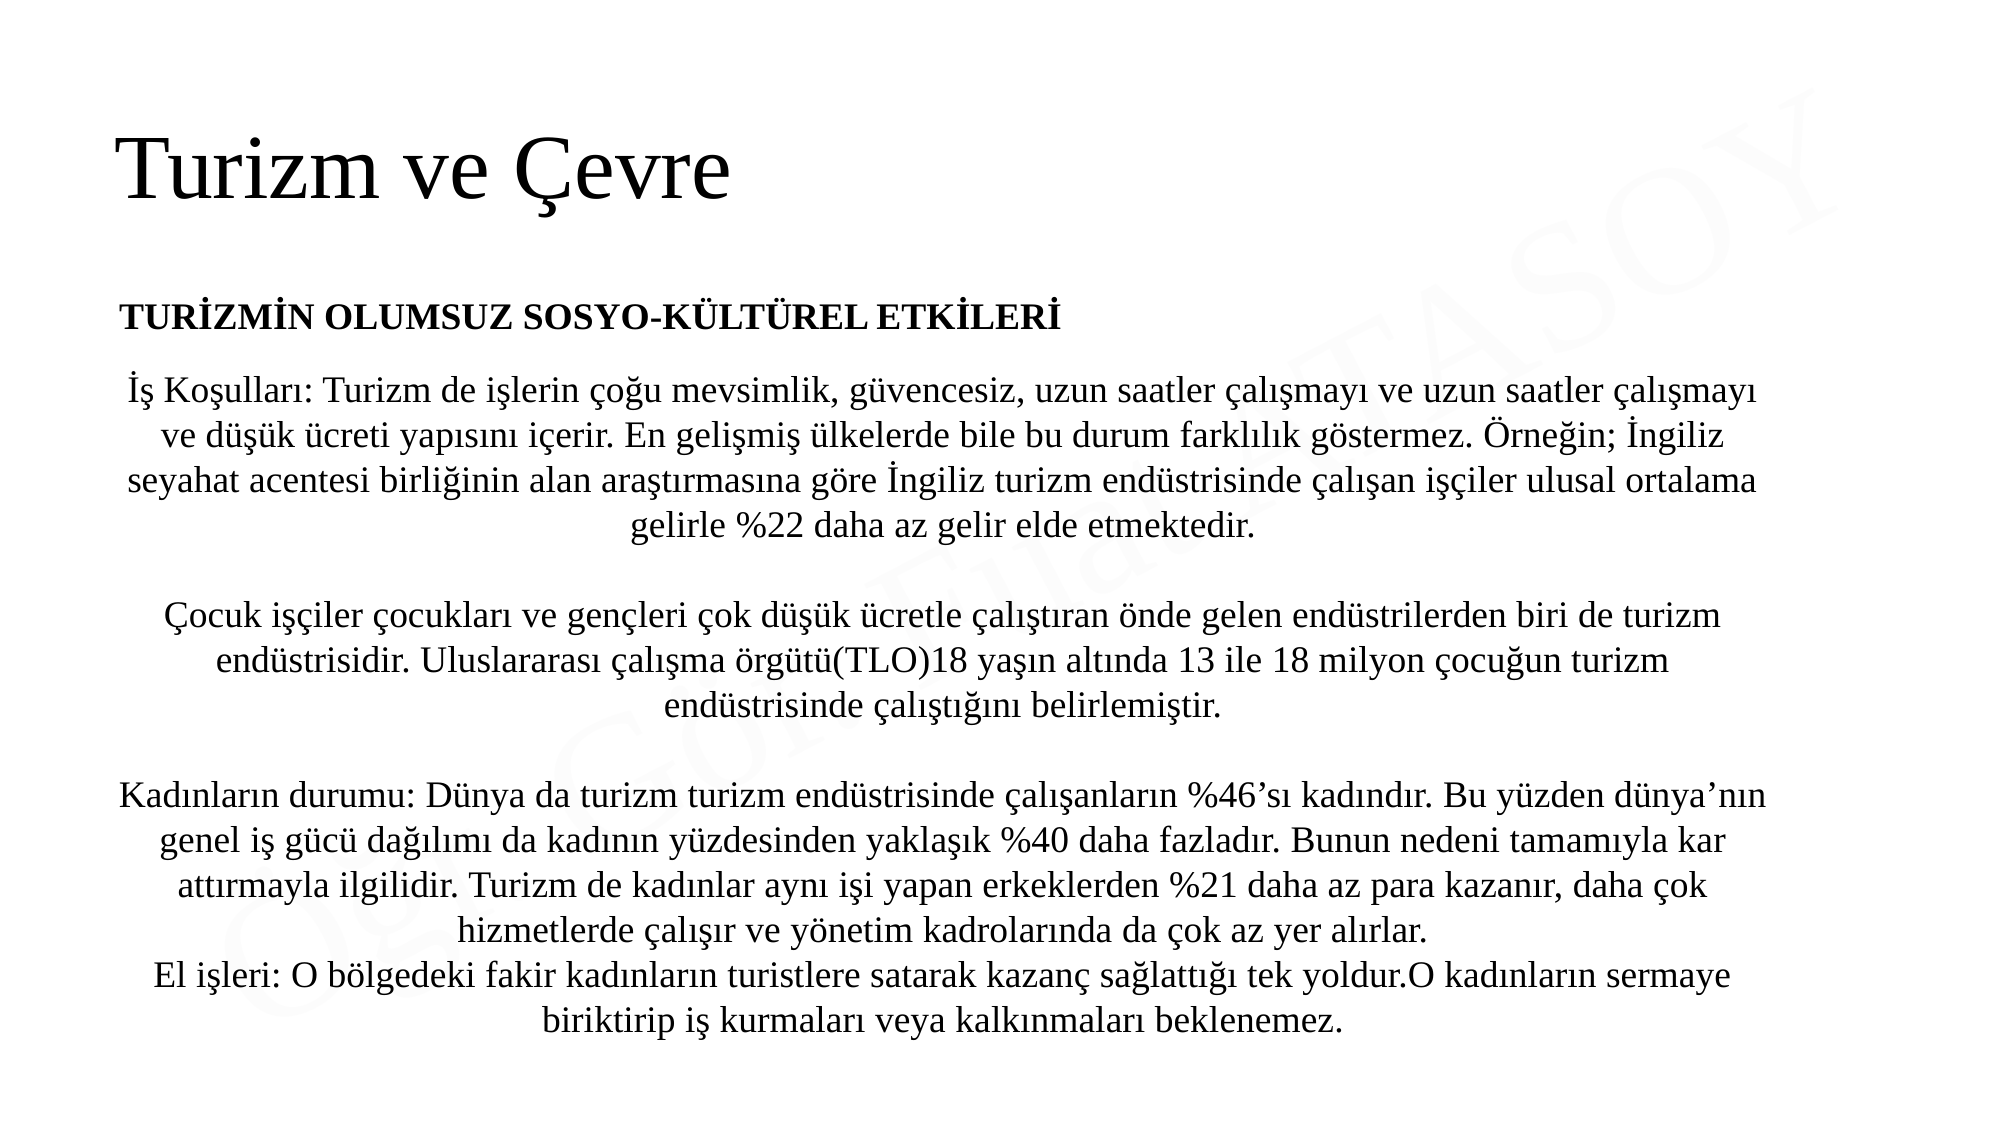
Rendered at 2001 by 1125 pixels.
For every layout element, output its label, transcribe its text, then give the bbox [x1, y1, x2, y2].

text_box İş Koşulları: Turizm de işlerin çoğu mevsimlik, güvencesiz, uzun saatler çalışmayı ve uzun saatler çalışmayı ve düşük ücreti yapısını içerir. En gelişmiş ülkelerde bile bu durum farklılık göstermez. Örneğin; İngiliz seyahat acentesi birliğinin alan araştırmasına göre İngiliz turizm endüstrisinde çalışan işçiler ulusal ortalama gelirle %22 daha az gelir elde etmektedir. Çocuk işçiler çocukları ve gençleri çok düşük ücretle çalıştıran önde gelen endüstrilerden biri de turizm endüstrisidir. Uluslararası çalışma örgütü(TLO)18 yaşın altında 13 ile 18 milyon çocuğun turizm endüstrisinde çalıştığını belirlemiştir. Kadınların durumu: Dünya da turizm turizm endüstrisinde çalışanların %46’sı kadındır. Bu yüzden dünya’nın genel iş gücü dağılımı da kadının yüzdesinden yaklaşık %40 daha fazladır. Bunun nedeni tamamıyla kar attırmayla ilgilidir. Turizm de kadınlar aynı işi yapan erkeklerden %21 daha az para kazanır, daha çok hizmetlerde çalışır ve yönetim kadrolarında da çok az yer alırlar. El işleri: O bölgedeki fakir kadınların turistlere satarak kazanç sağlattığı tek yoldur.O kadınların sermaye biriktirip iş kurmaları veya kalkınmaları beklenemez. [99, 357, 1788, 1048]
title Turizm ve Çevre [99, 55, 1600, 282]
text_box TURİZMİN OLUMSUZ SOSYO-KÜLTÜREL ETKİLERİ [104, 281, 1078, 344]
